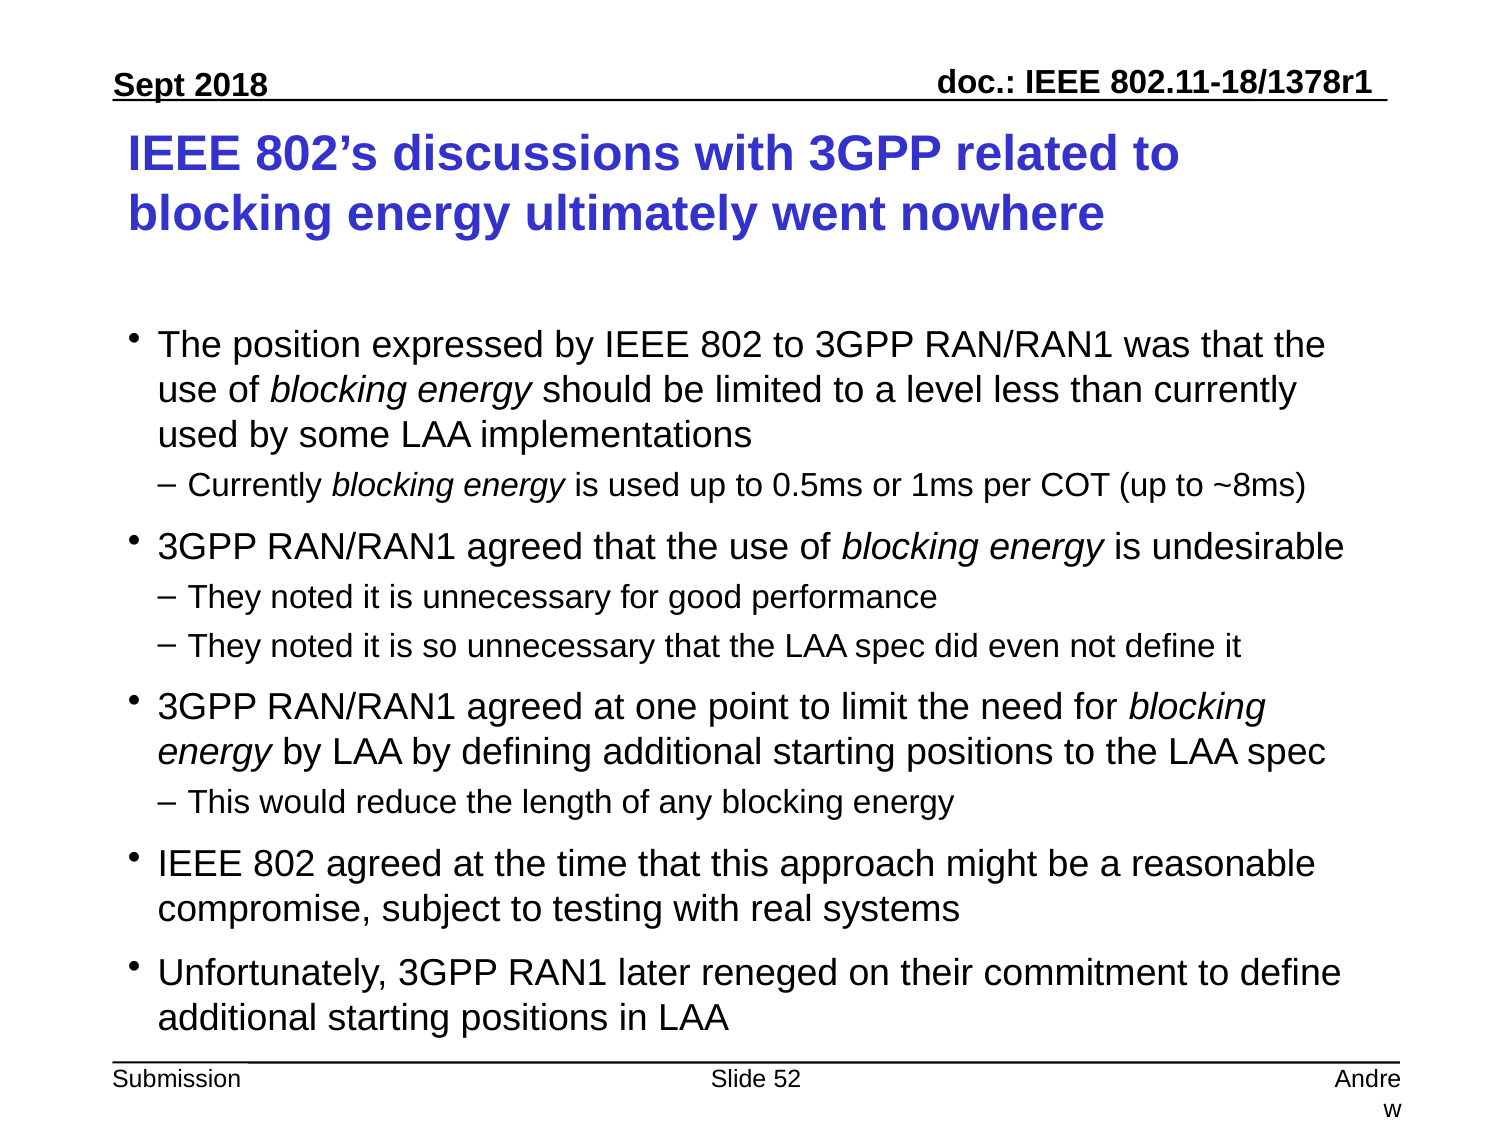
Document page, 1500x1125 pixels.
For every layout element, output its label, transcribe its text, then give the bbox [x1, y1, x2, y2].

slide_number Slide 52 [709, 1061, 803, 1093]
list The position expressed by IEEE 802 to 3GPP RAN/RAN1 was that the use of blocking energy should be limited to a level less than currently used by some LAA implementations Currently blocking energy is used up to 0.5ms or 1ms per COT (up to ~8ms) 3GPP RAN/RAN1 agreed that the use of blocking energy is undesirable They noted it is unnecessary for good performance They noted it is so unnecessary that the LAA spec did even not define it 3GPP RAN/RAN1 agreed at one point to limit the need for blocking energy by LAA by defining additional starting positions to the LAA spec This would reduce the length of any blocking energy IEEE 802 agreed at the time that this approach might be a reasonable compromise, subject to testing with real systems Unfortunately, 3GPP RAN1 later reneged on their commitment to define additional starting positions in LAA [112, 312, 1388, 988]
title IEEE 802’s discussions with 3GPP related to blocking energy ultimately went nowhere [112, 112, 1388, 288]
footer Andrew Myles, Cisco [1320, 1061, 1402, 1093]
